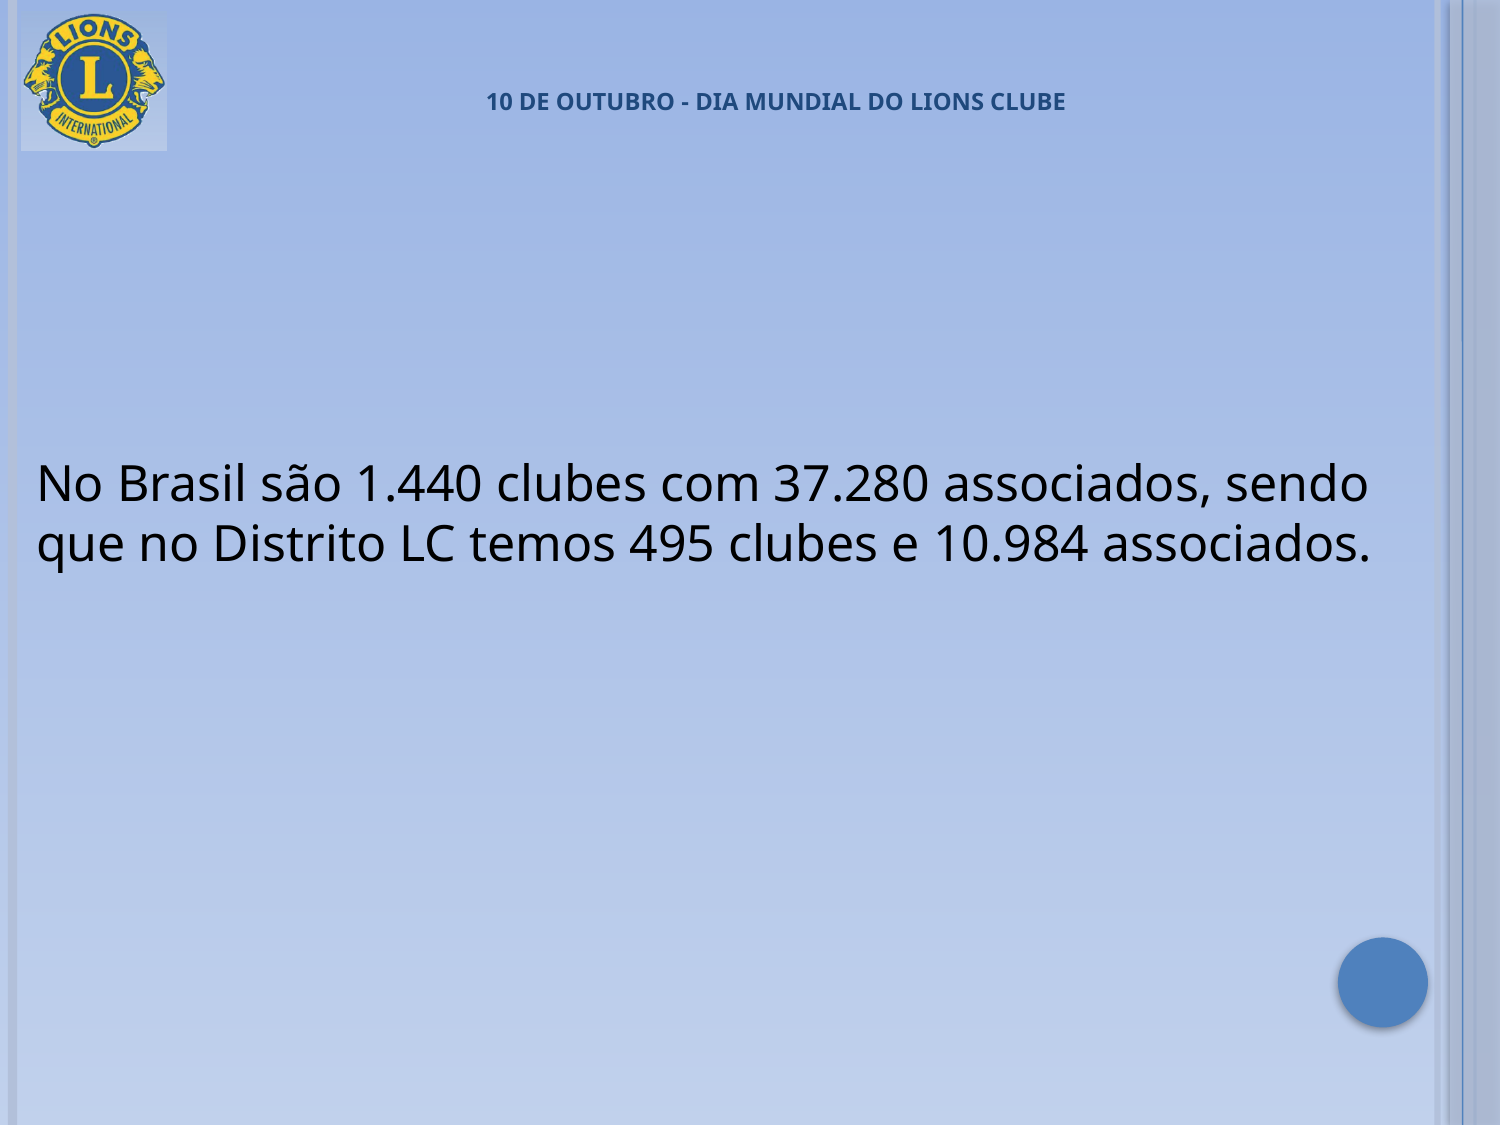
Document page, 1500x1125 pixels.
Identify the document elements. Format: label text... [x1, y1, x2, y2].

title 10 DE OUTUBRO - DIA MUNDIAL DO LIONS CLUBE [171, 0, 1388, 151]
list No Brasil são 1.440 clubes com 37.280 associados, sendo que no Distrito LC temos 495 clubes e 10.984 associados. [21, 444, 1388, 858]
picture [20, 11, 167, 152]
